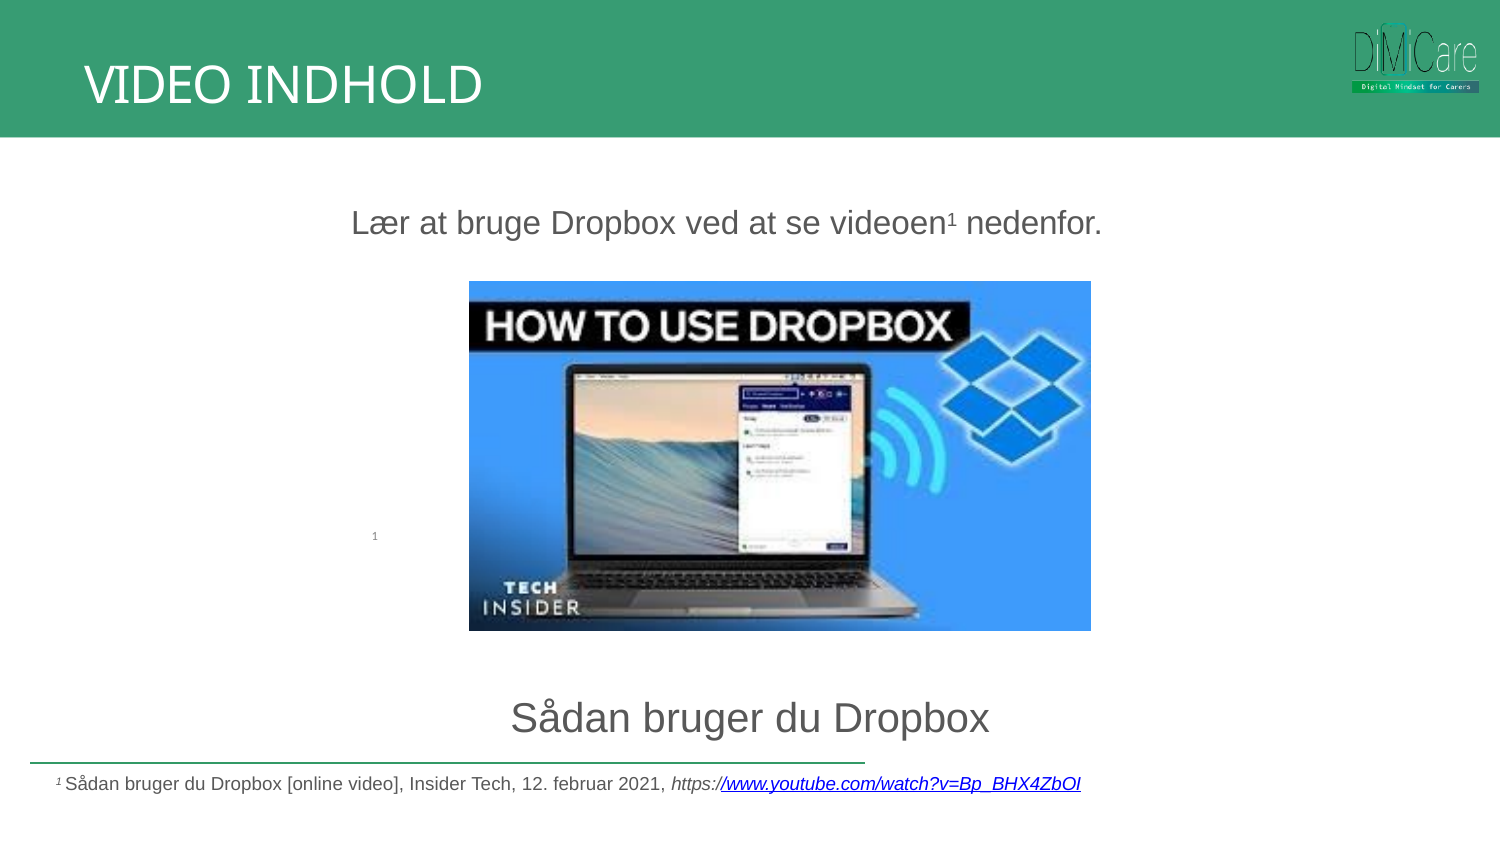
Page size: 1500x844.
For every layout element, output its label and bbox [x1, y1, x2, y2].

picture [468, 280, 1091, 632]
text_box [0, 0, 1500, 844]
